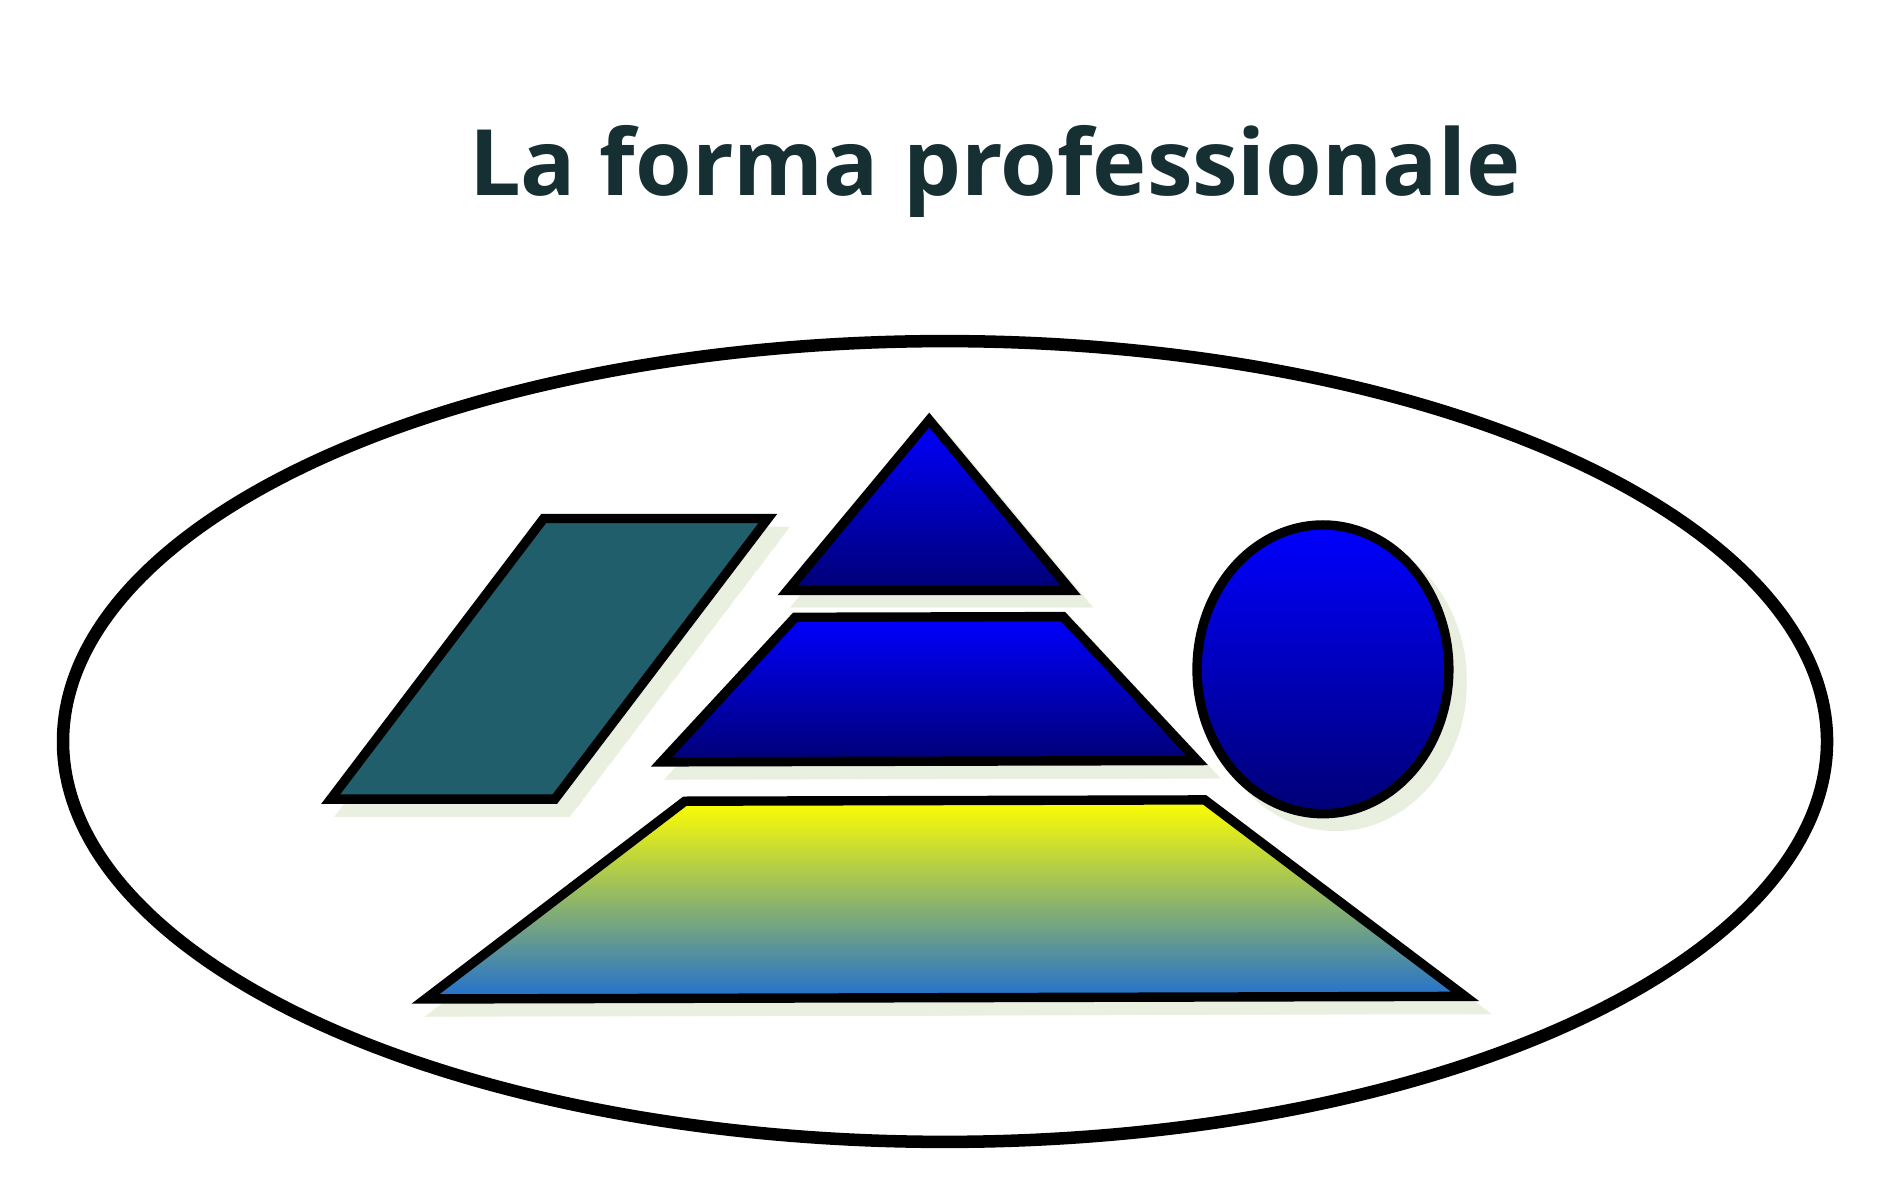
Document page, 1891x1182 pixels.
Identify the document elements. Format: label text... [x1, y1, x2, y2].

text_box [63, 341, 1828, 1142]
text_box La forma professionale [295, 94, 1685, 222]
